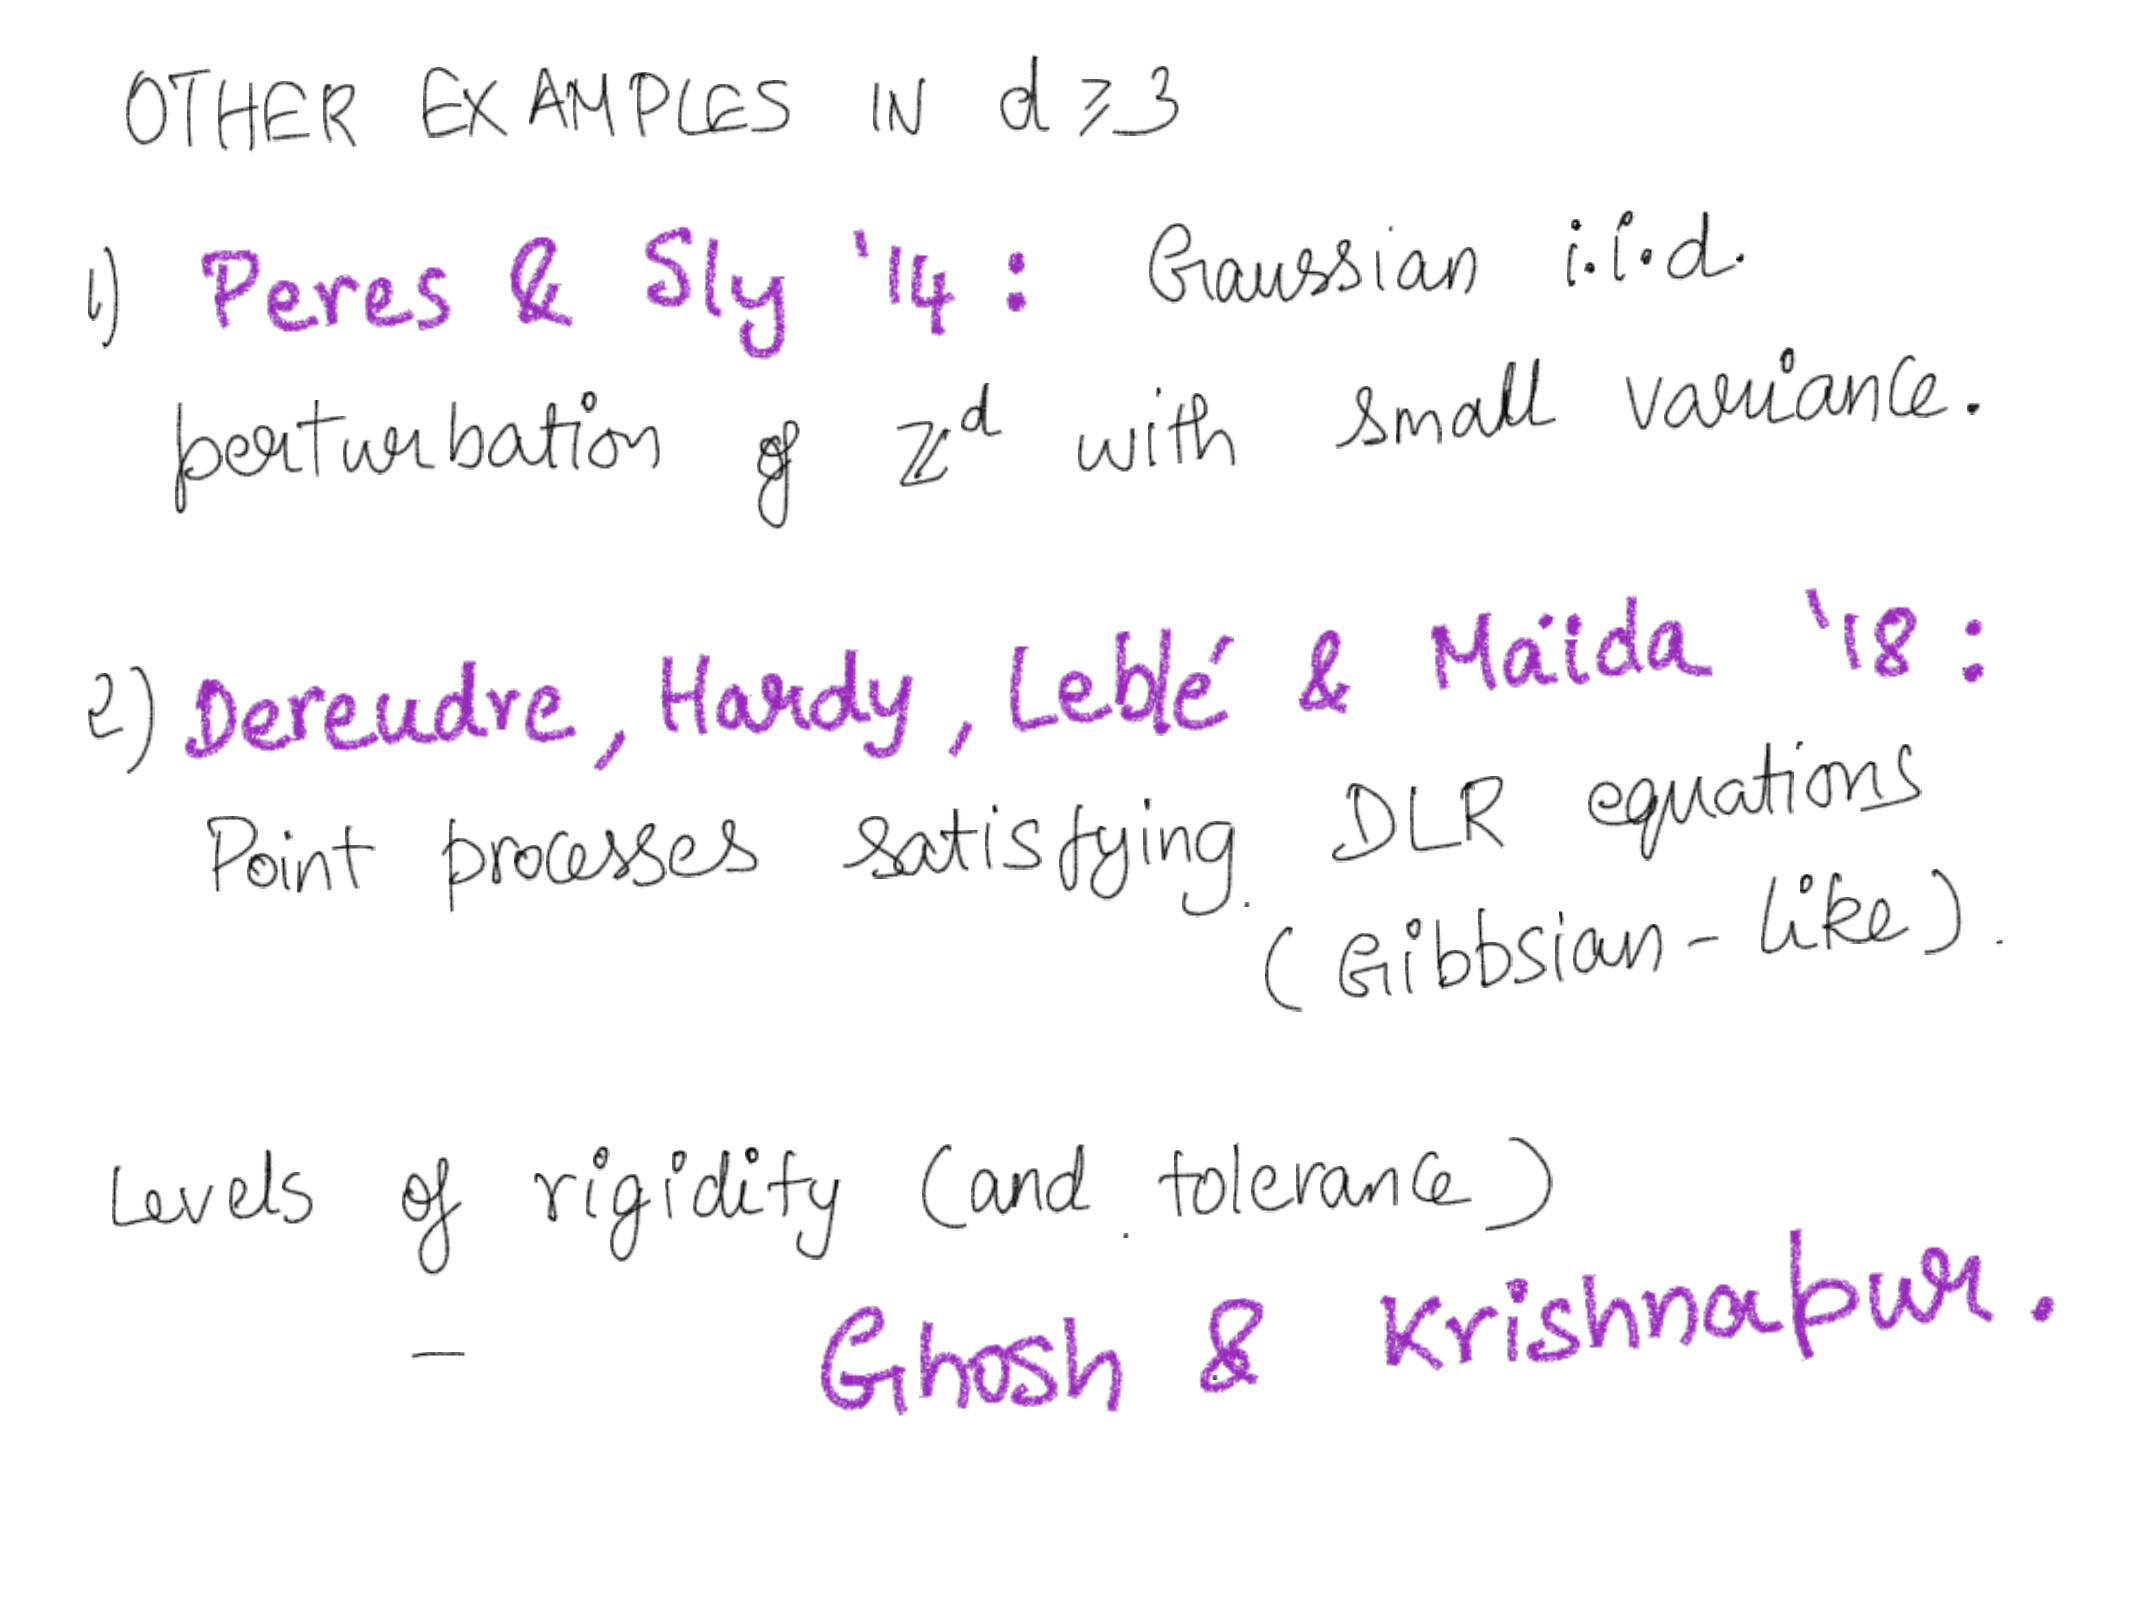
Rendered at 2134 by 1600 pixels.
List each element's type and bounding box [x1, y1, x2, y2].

text_box [125, 54, 1182, 154]
text_box [88, 584, 2006, 1012]
text_box [88, 210, 1982, 532]
text_box [112, 1137, 2058, 1420]
